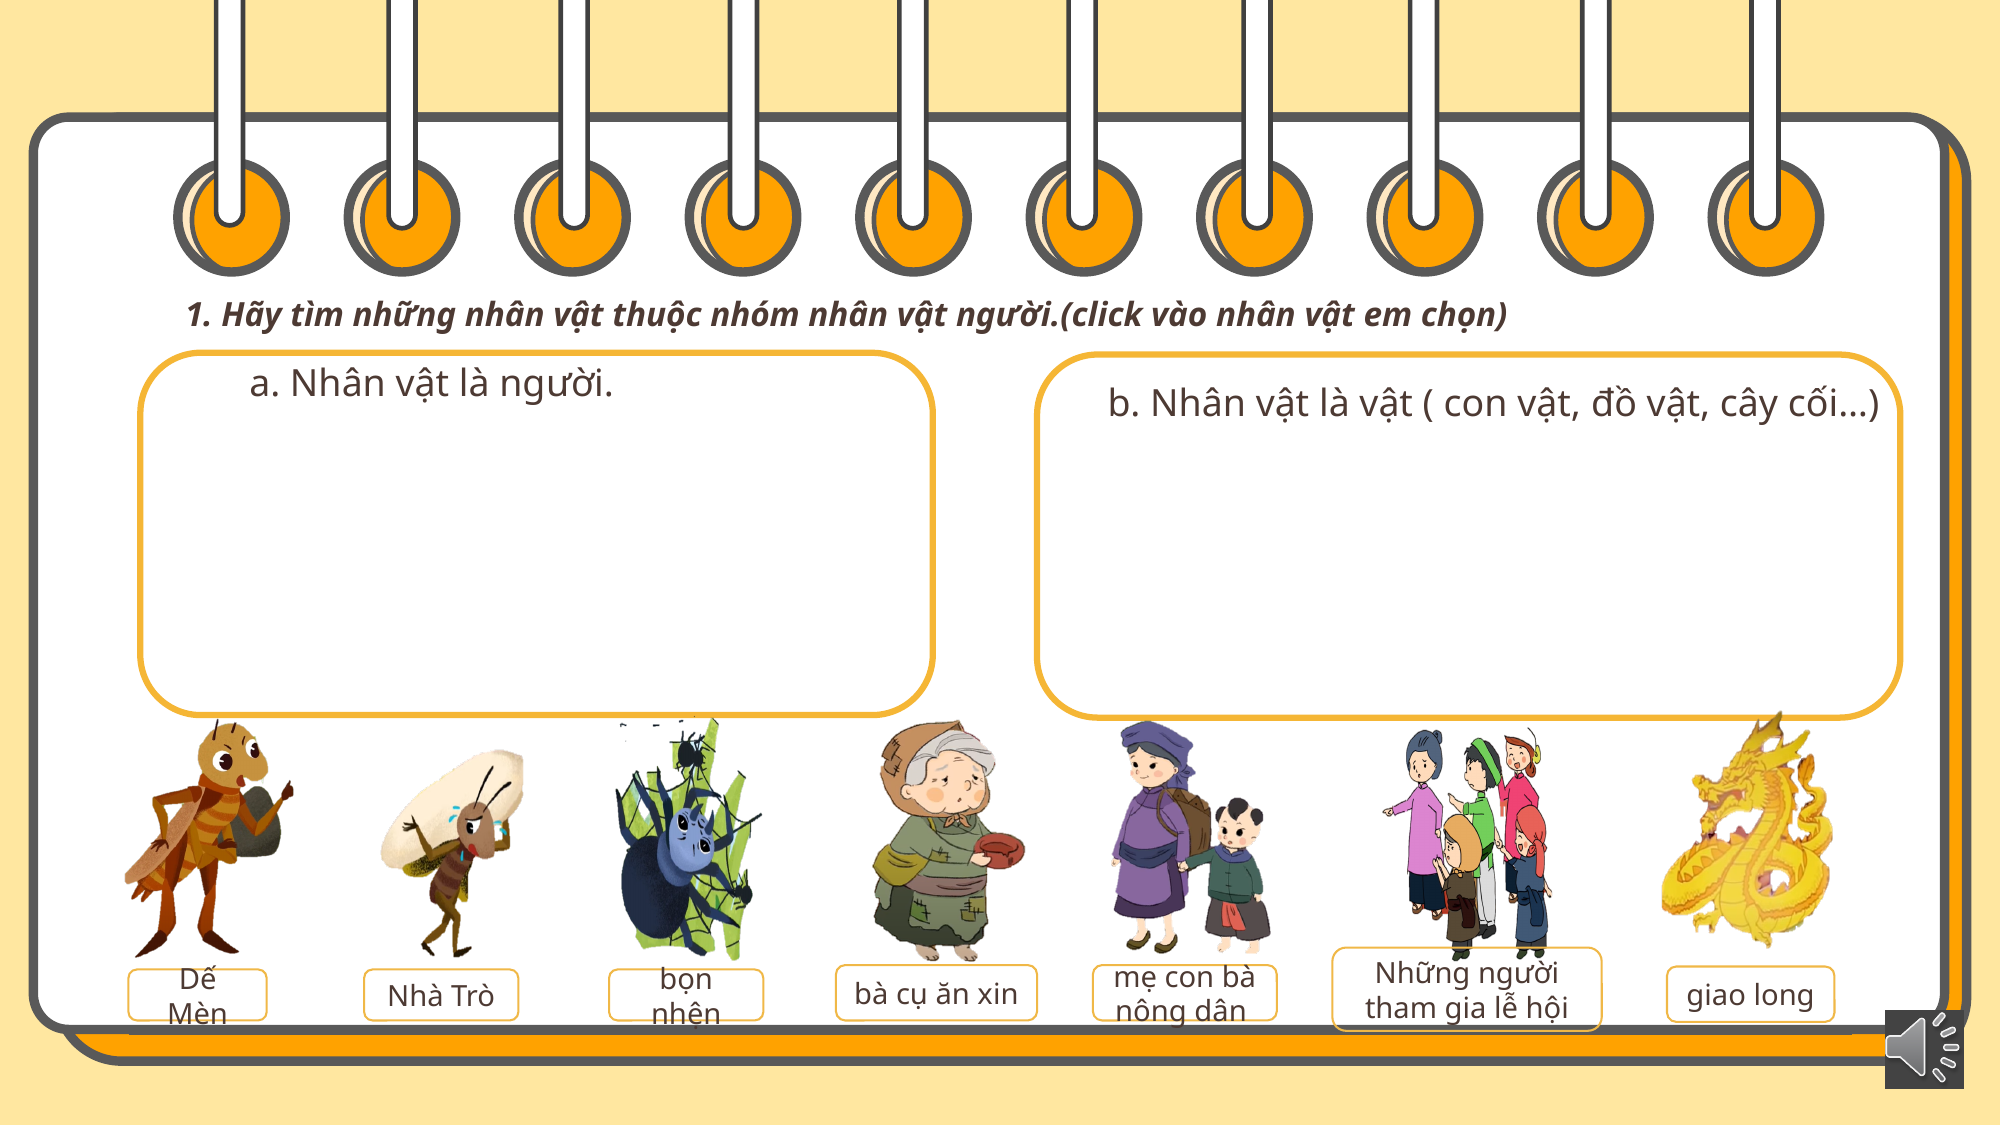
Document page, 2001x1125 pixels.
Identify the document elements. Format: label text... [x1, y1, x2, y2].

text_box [835, 701, 1038, 1021]
text_box 1. Hãy tìm những nhân vật thuộc nhóm nhân vật người.(click vào nhân vật em chọn) [170, 285, 1834, 341]
text_box [1035, 353, 1902, 719]
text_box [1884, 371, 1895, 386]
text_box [1092, 701, 1277, 1021]
text_box [139, 351, 934, 717]
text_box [1332, 701, 1602, 1031]
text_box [596, 705, 781, 1021]
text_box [1657, 702, 1837, 1022]
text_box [357, 705, 542, 1021]
picture [1884, 1009, 1965, 1090]
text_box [118, 705, 302, 1021]
